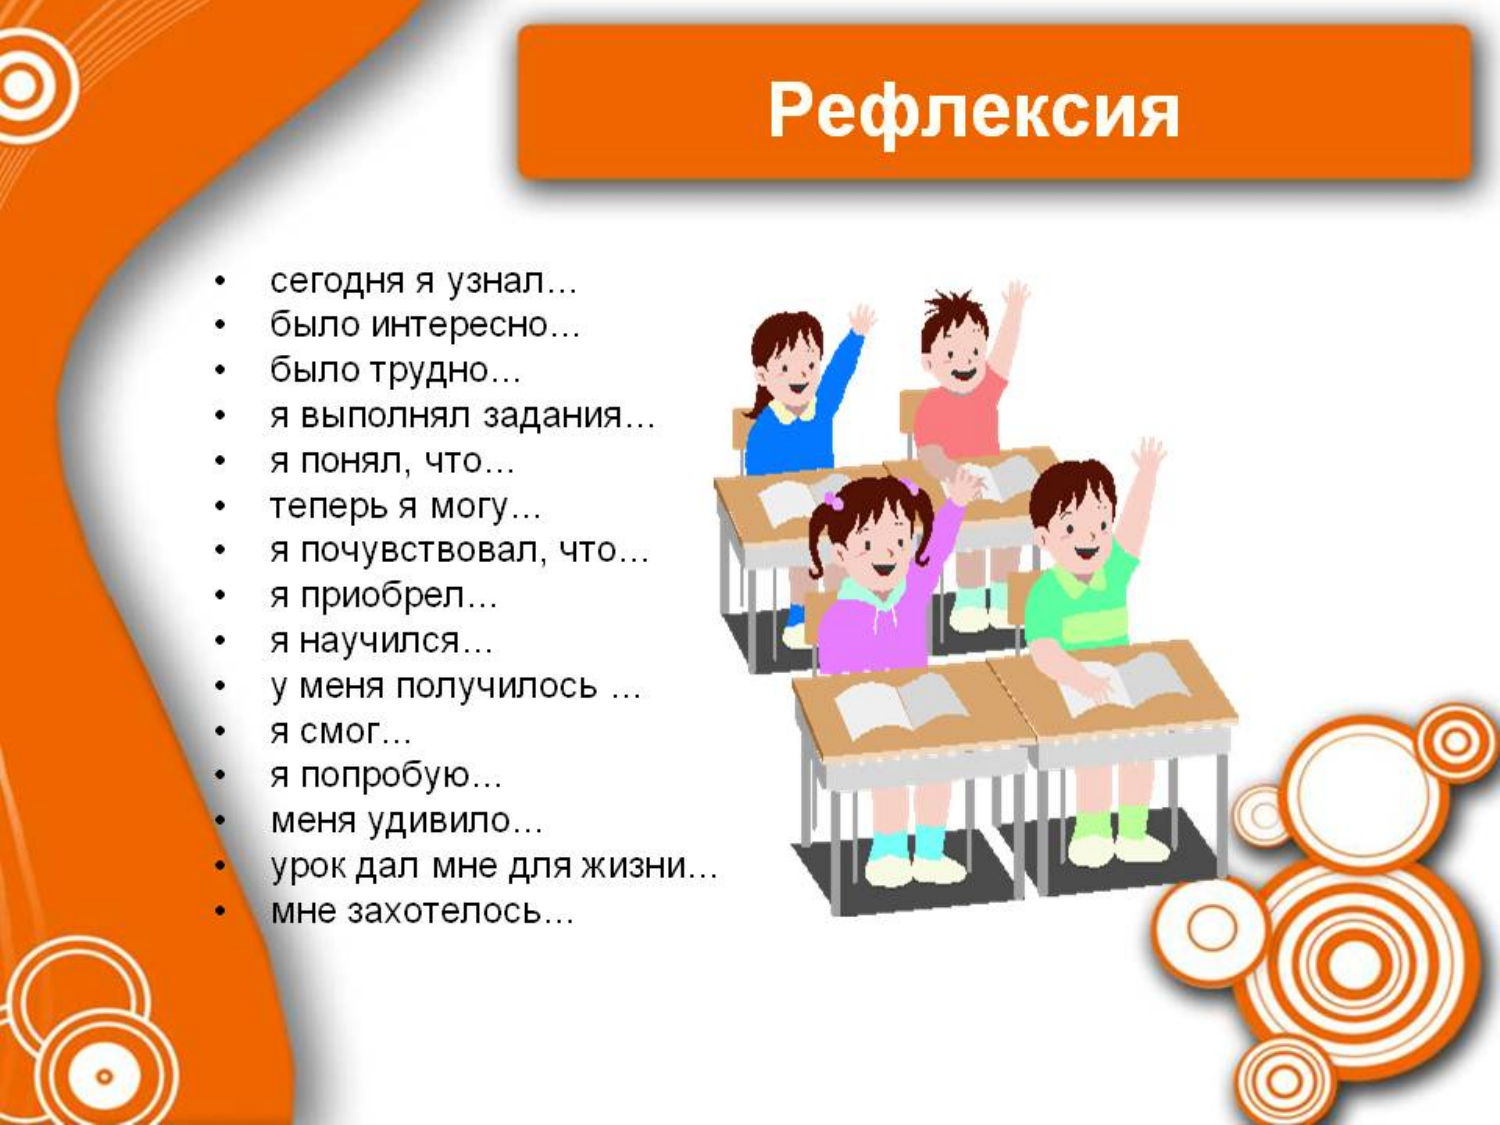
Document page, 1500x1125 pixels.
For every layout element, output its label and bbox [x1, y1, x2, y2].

list [0, 0, 1500, 1125]
